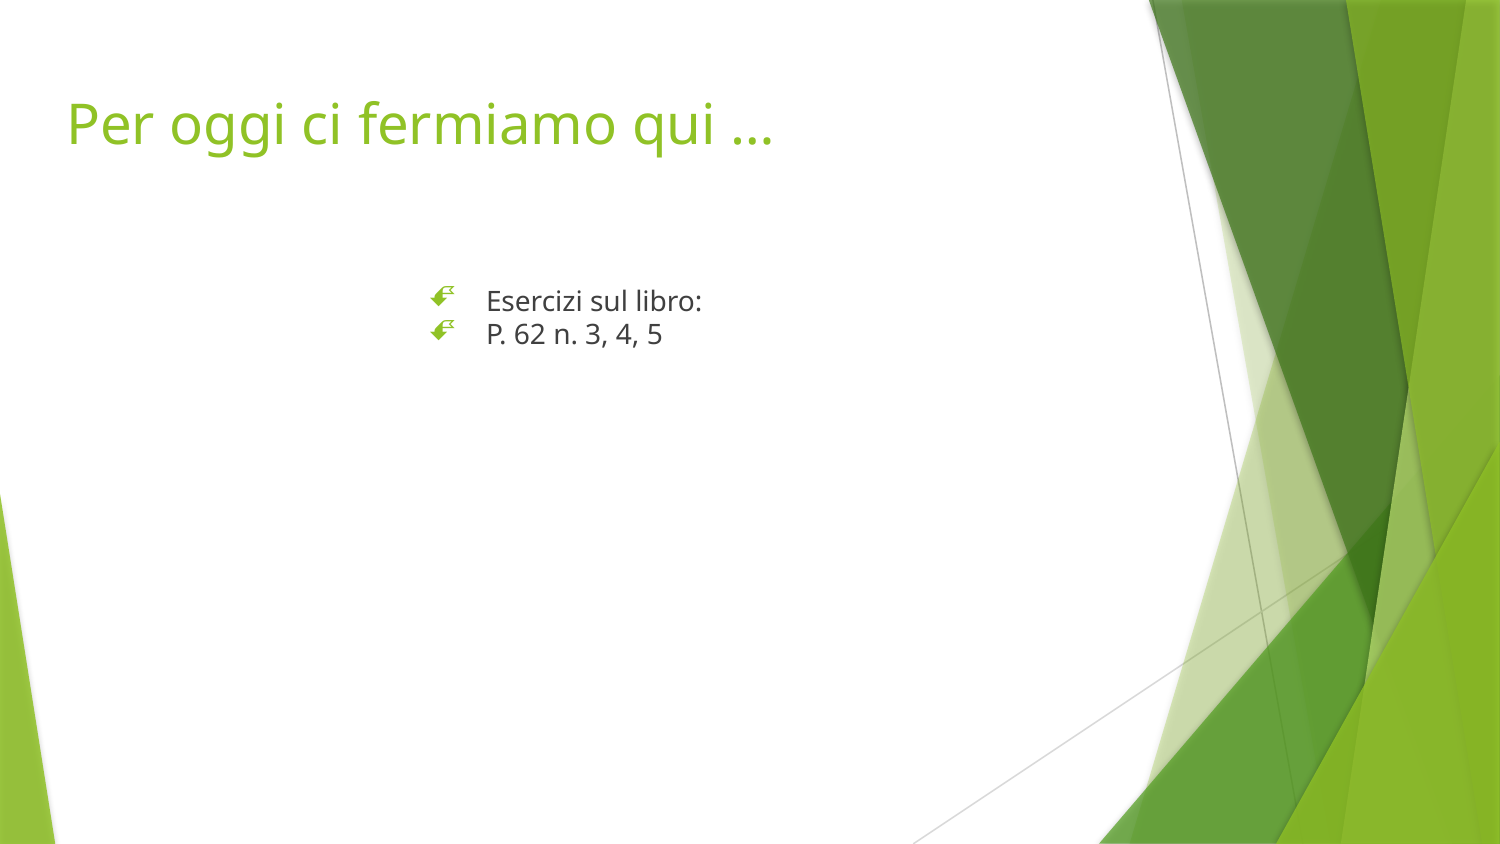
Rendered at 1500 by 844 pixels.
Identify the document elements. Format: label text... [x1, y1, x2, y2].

list Esercizi sul libro: P. 62 n. 3, 4, 5 [396, 267, 1449, 750]
title Per oggi ci fermiamo qui … [51, 72, 1449, 167]
